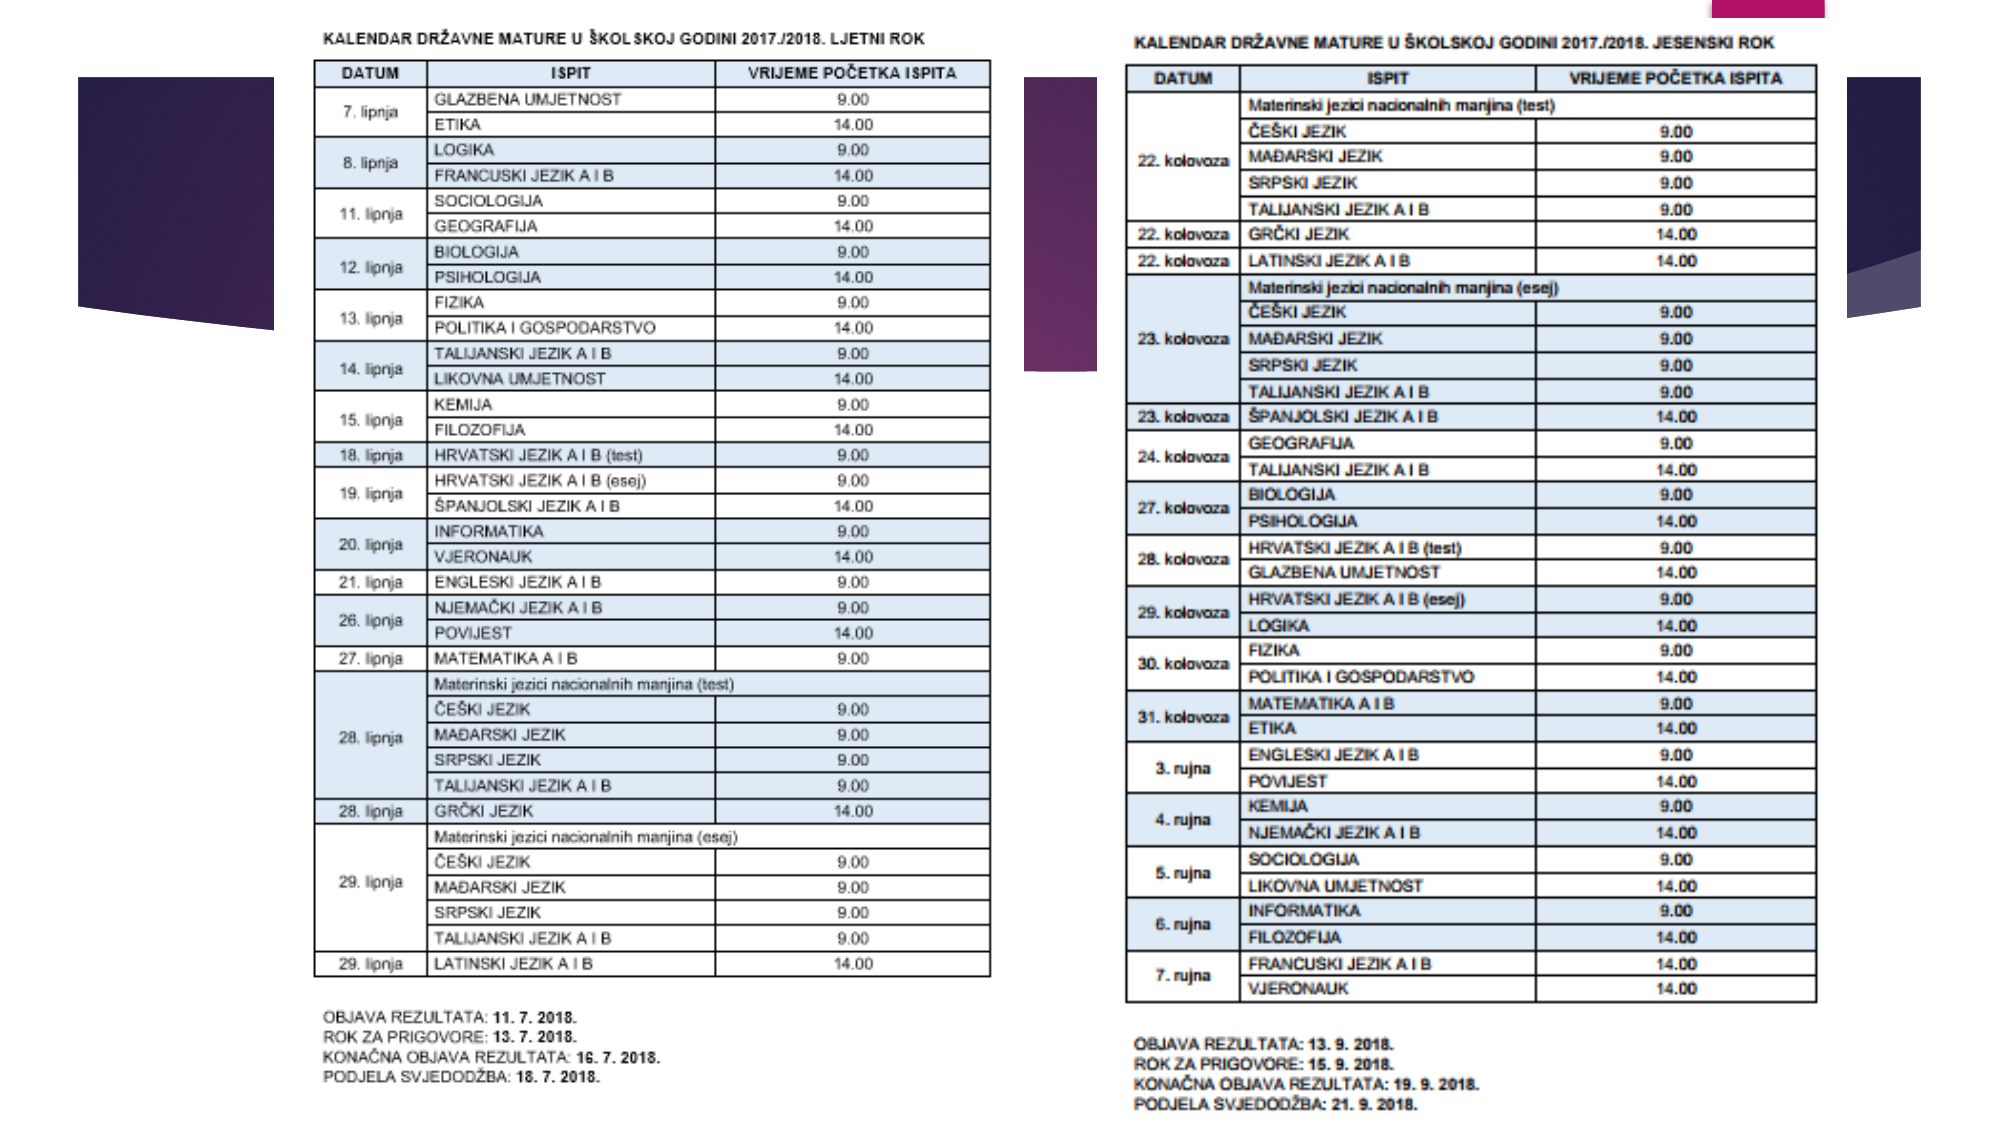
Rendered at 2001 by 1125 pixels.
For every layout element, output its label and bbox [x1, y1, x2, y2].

list [274, 18, 1025, 1119]
list [1097, 18, 1848, 1124]
